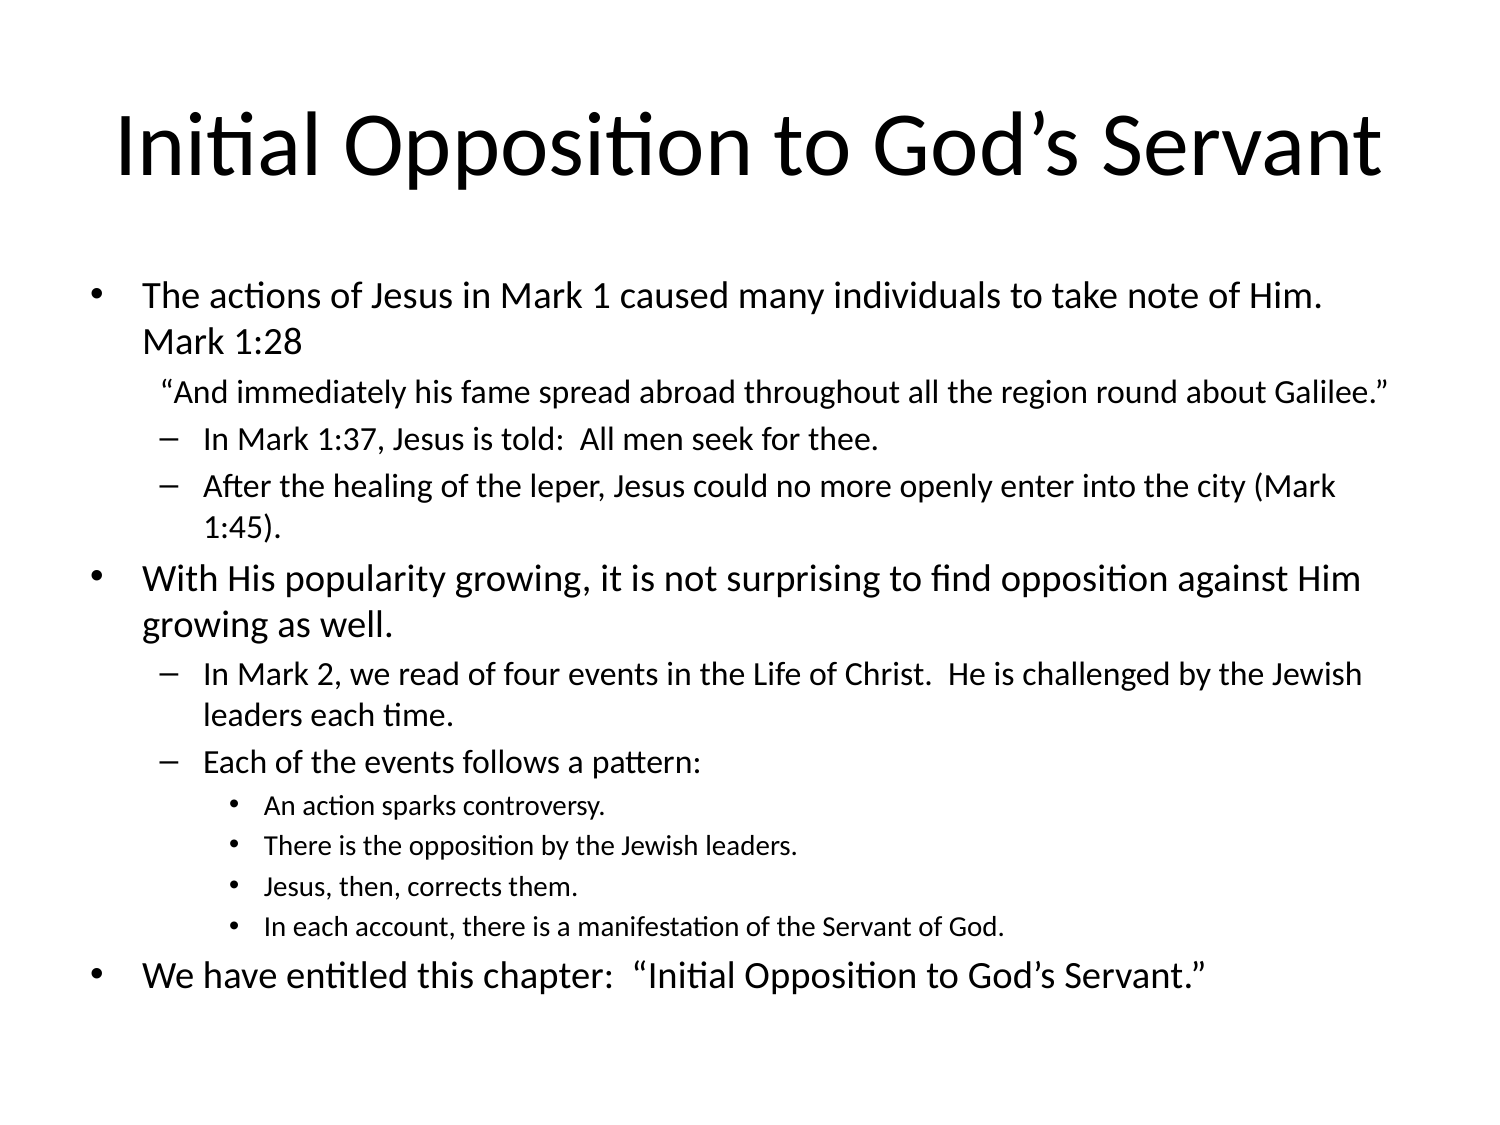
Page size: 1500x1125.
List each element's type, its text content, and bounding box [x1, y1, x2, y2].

title Initial Opposition to God’s Servant [75, 45, 1425, 233]
list The actions of Jesus in Mark 1 caused many individuals to take note of Him. Mark 1:28 “And immediately his fame spread abroad throughout all the region round about Galilee.” In Mark 1:37, Jesus is told: All men seek for thee. After the healing of the leper, Jesus could no more openly enter into the city (Mark 1:45). With His popularity growing, it is not surprising to find opposition against Him growing as well. In Mark 2, we read of four events in the Life of Christ. He is challenged by the Jewish leaders each time. Each of the events follows a pattern: An action sparks controversy. There is the opposition by the Jewish leaders. Jesus, then, corrects them. In each account, there is a manifestation of the Servant of God. We have entitled this chapter: “Initial Opposition to God’s Servant.” [75, 262, 1425, 1005]
